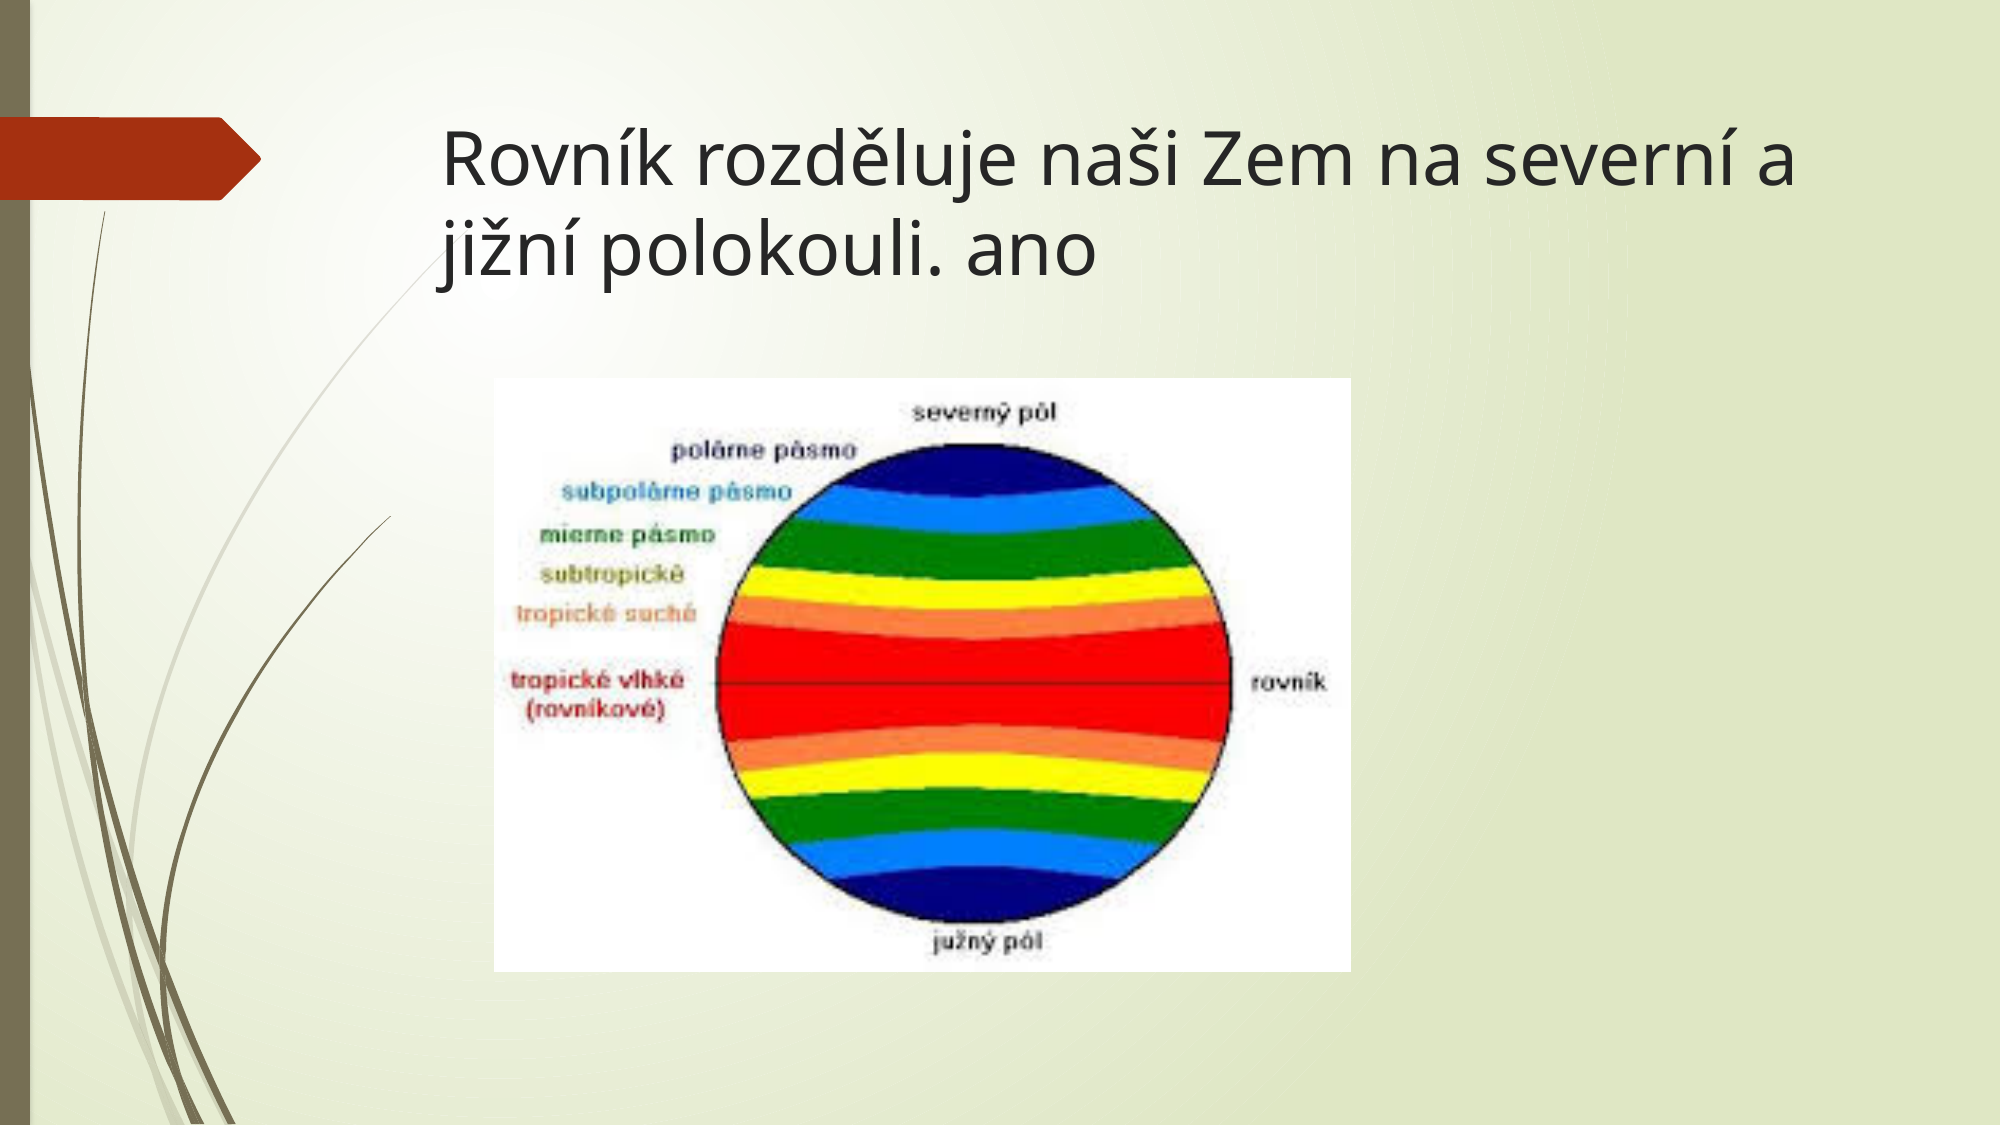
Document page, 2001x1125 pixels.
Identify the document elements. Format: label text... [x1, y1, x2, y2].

picture [493, 377, 1352, 972]
title Rovník rozděluje naši Zem na severní a jižní polokouli. ano [425, 102, 1888, 313]
